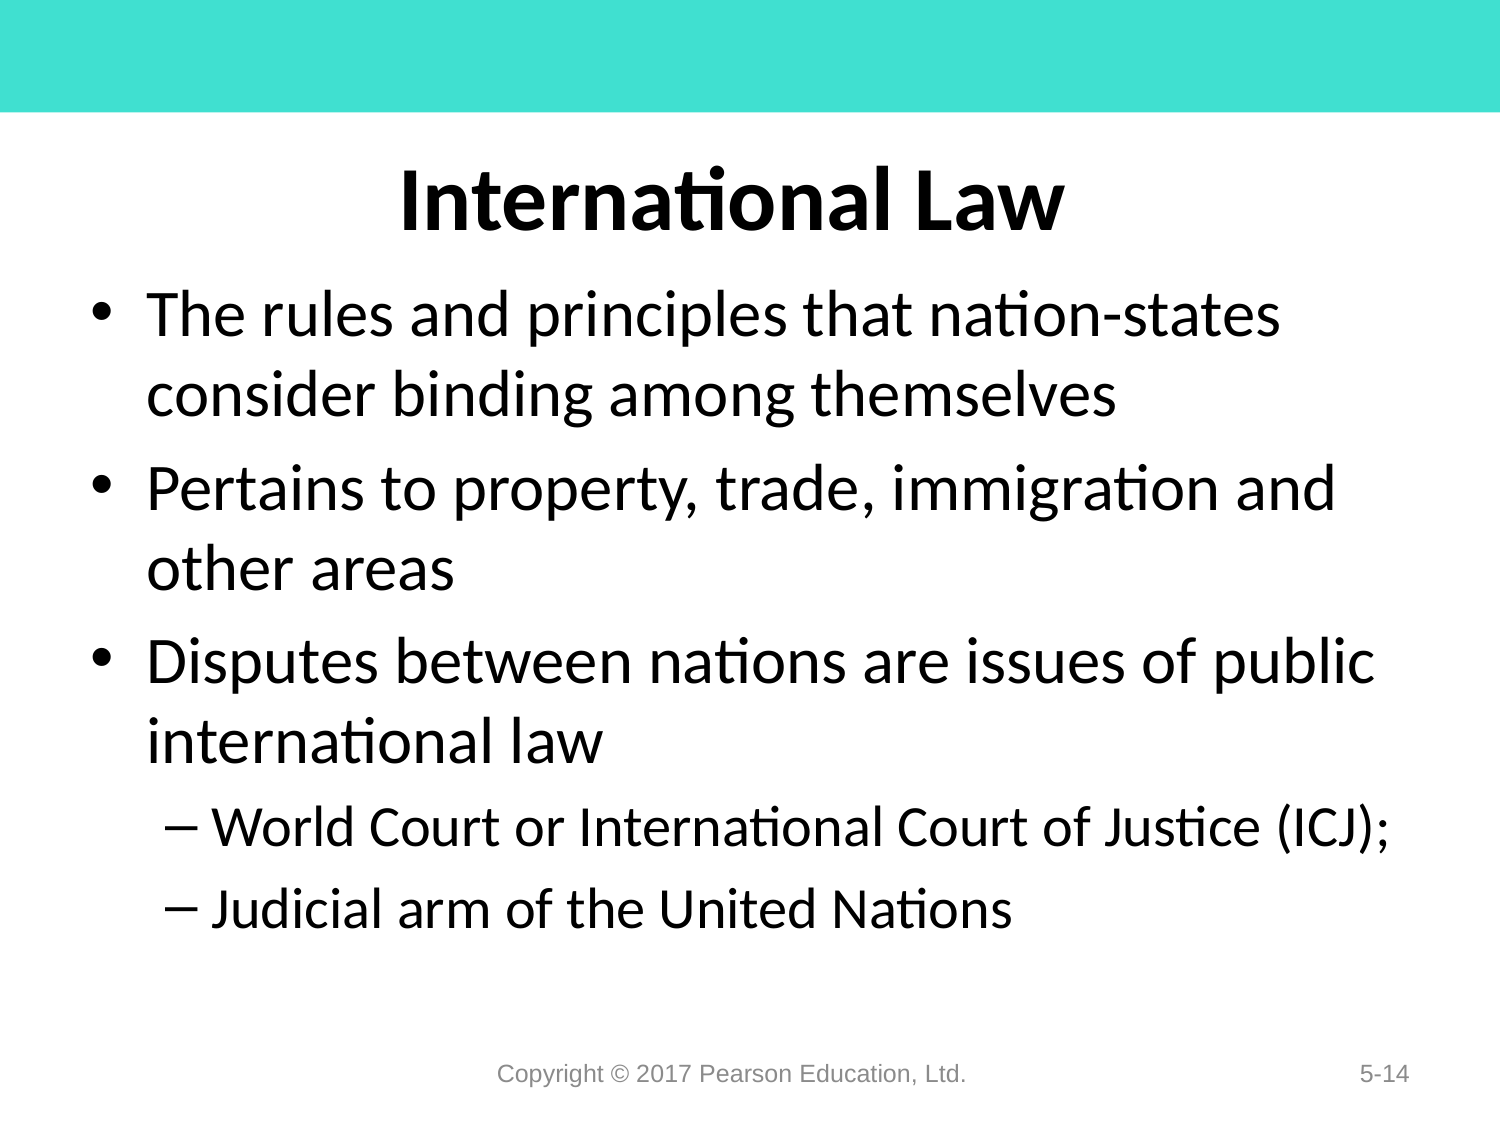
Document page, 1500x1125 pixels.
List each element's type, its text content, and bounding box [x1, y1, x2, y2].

slide_number 5-14 [1074, 1042, 1425, 1103]
footer Copyright © 2017 Pearson Education, Ltd. [477, 1042, 988, 1103]
title International Law [39, 99, 1425, 288]
list The rules and principles that nation-states consider binding among themselves Pertains to property, trade, immigration and other areas Disputes between nations are issues of public international law World Court or International Court of Justice (ICJ); Judicial arm of the United Nations [75, 262, 1425, 1005]
